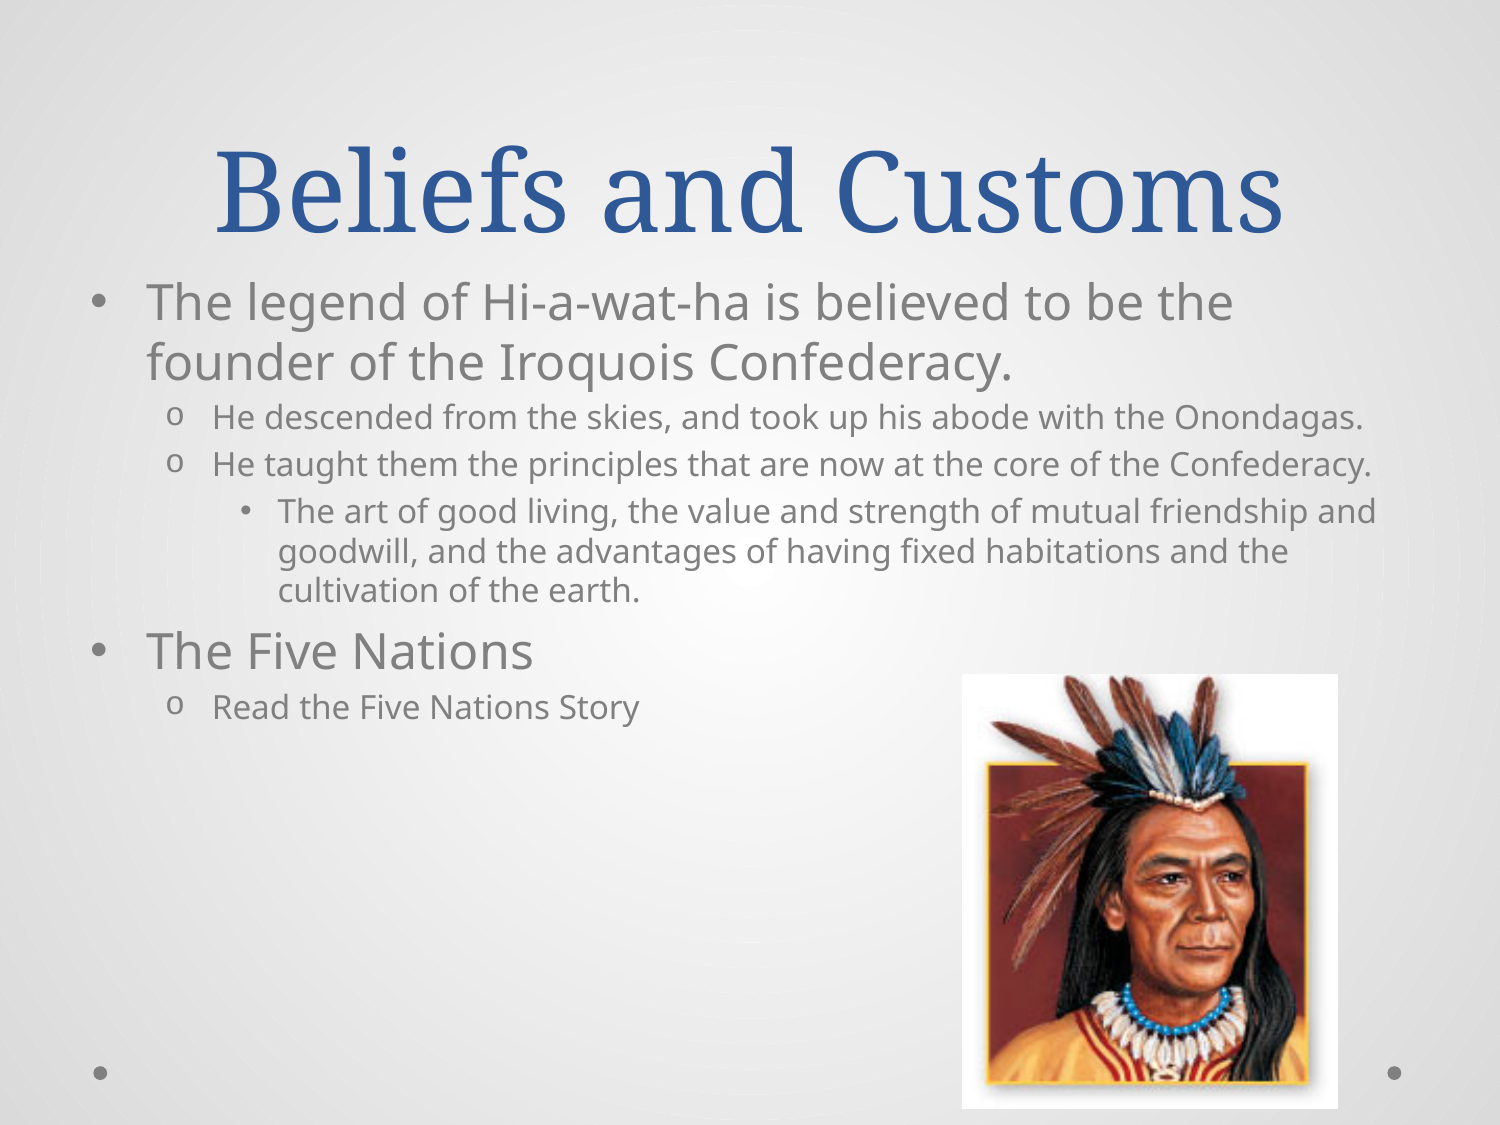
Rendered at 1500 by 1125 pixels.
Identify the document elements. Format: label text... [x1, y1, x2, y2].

list The legend of Hi-a-wat-ha is believed to be the founder of the Iroquois Confederacy. He descended from the skies, and took up his abode with the Onondagas. He taught them the principles that are now at the core of the Confederacy. The art of good living, the value and strength of mutual friendship and goodwill, and the advantages of having fixed habitations and the cultivation of the earth. The Five Nations Read the Five Nations Story [75, 262, 1425, 1005]
title Beliefs and Customs [75, 0, 1425, 262]
picture [962, 674, 1338, 1109]
